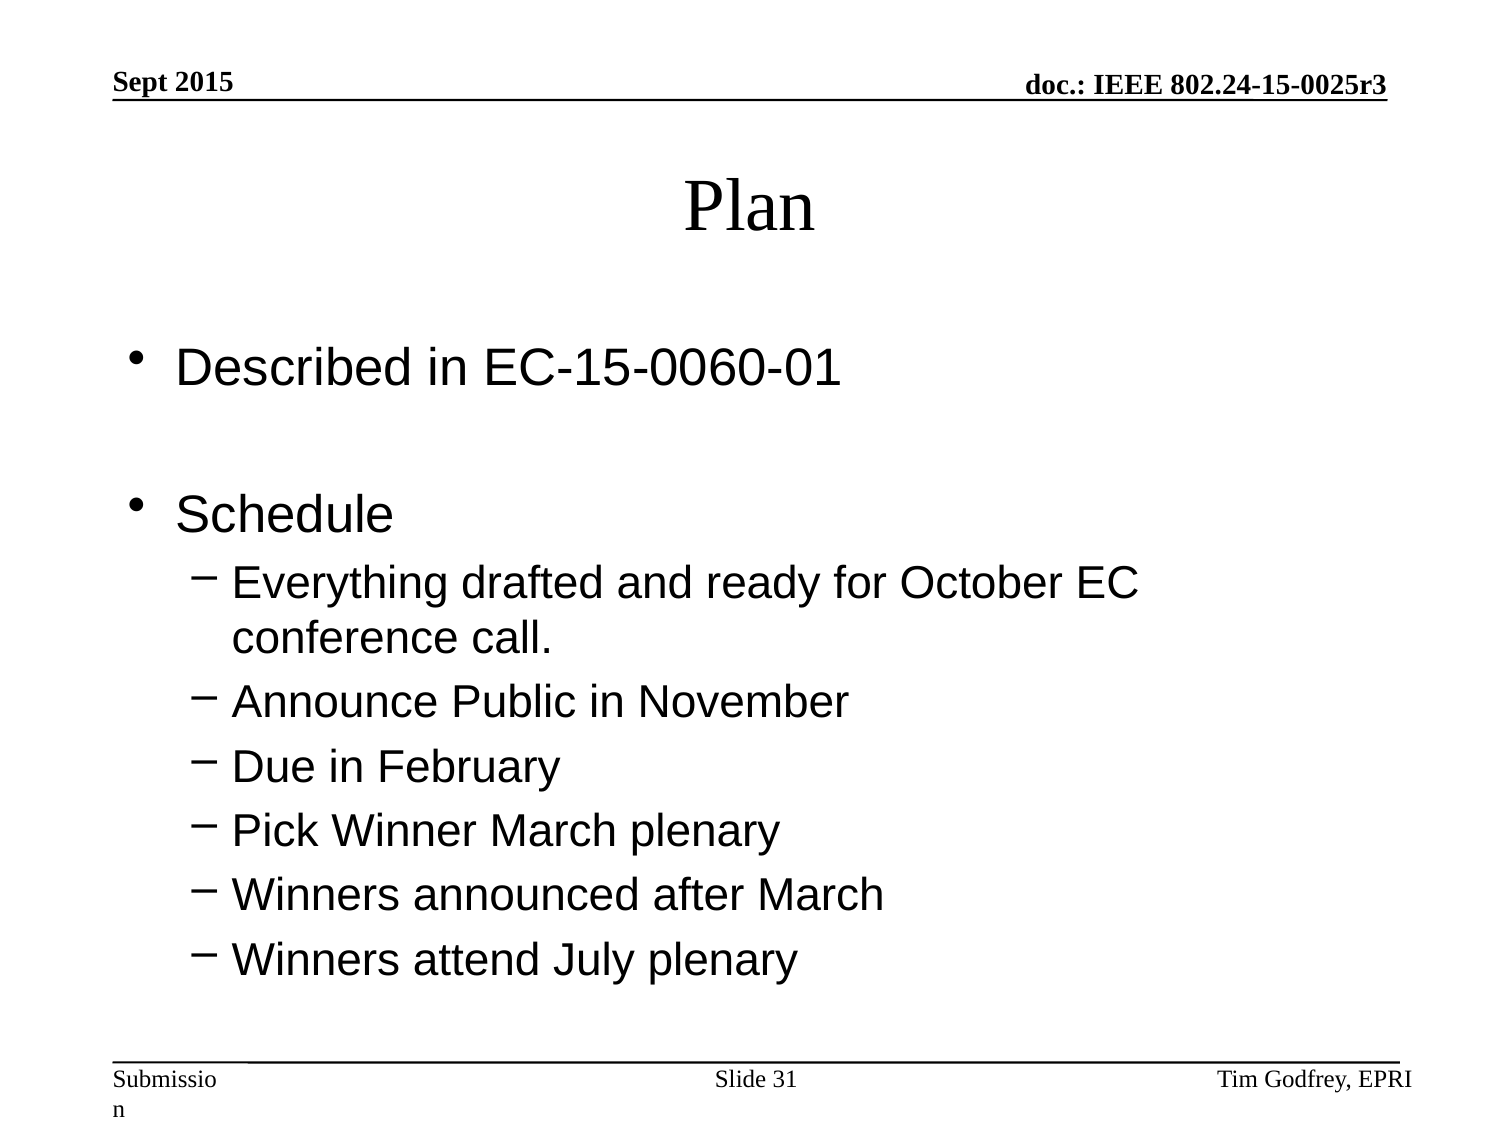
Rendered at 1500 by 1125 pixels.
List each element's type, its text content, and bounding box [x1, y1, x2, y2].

title Plan [112, 112, 1388, 288]
footer Tim Godfrey, EPRI [900, 1062, 1413, 1093]
slide_number Slide 31 [712, 1062, 800, 1093]
list Described in EC-15-0060-01 Schedule Everything drafted and ready for October EC conference call. Announce Public in November Due in February Pick Winner March plenary Winners announced after March Winners attend July plenary [112, 324, 1388, 1000]
